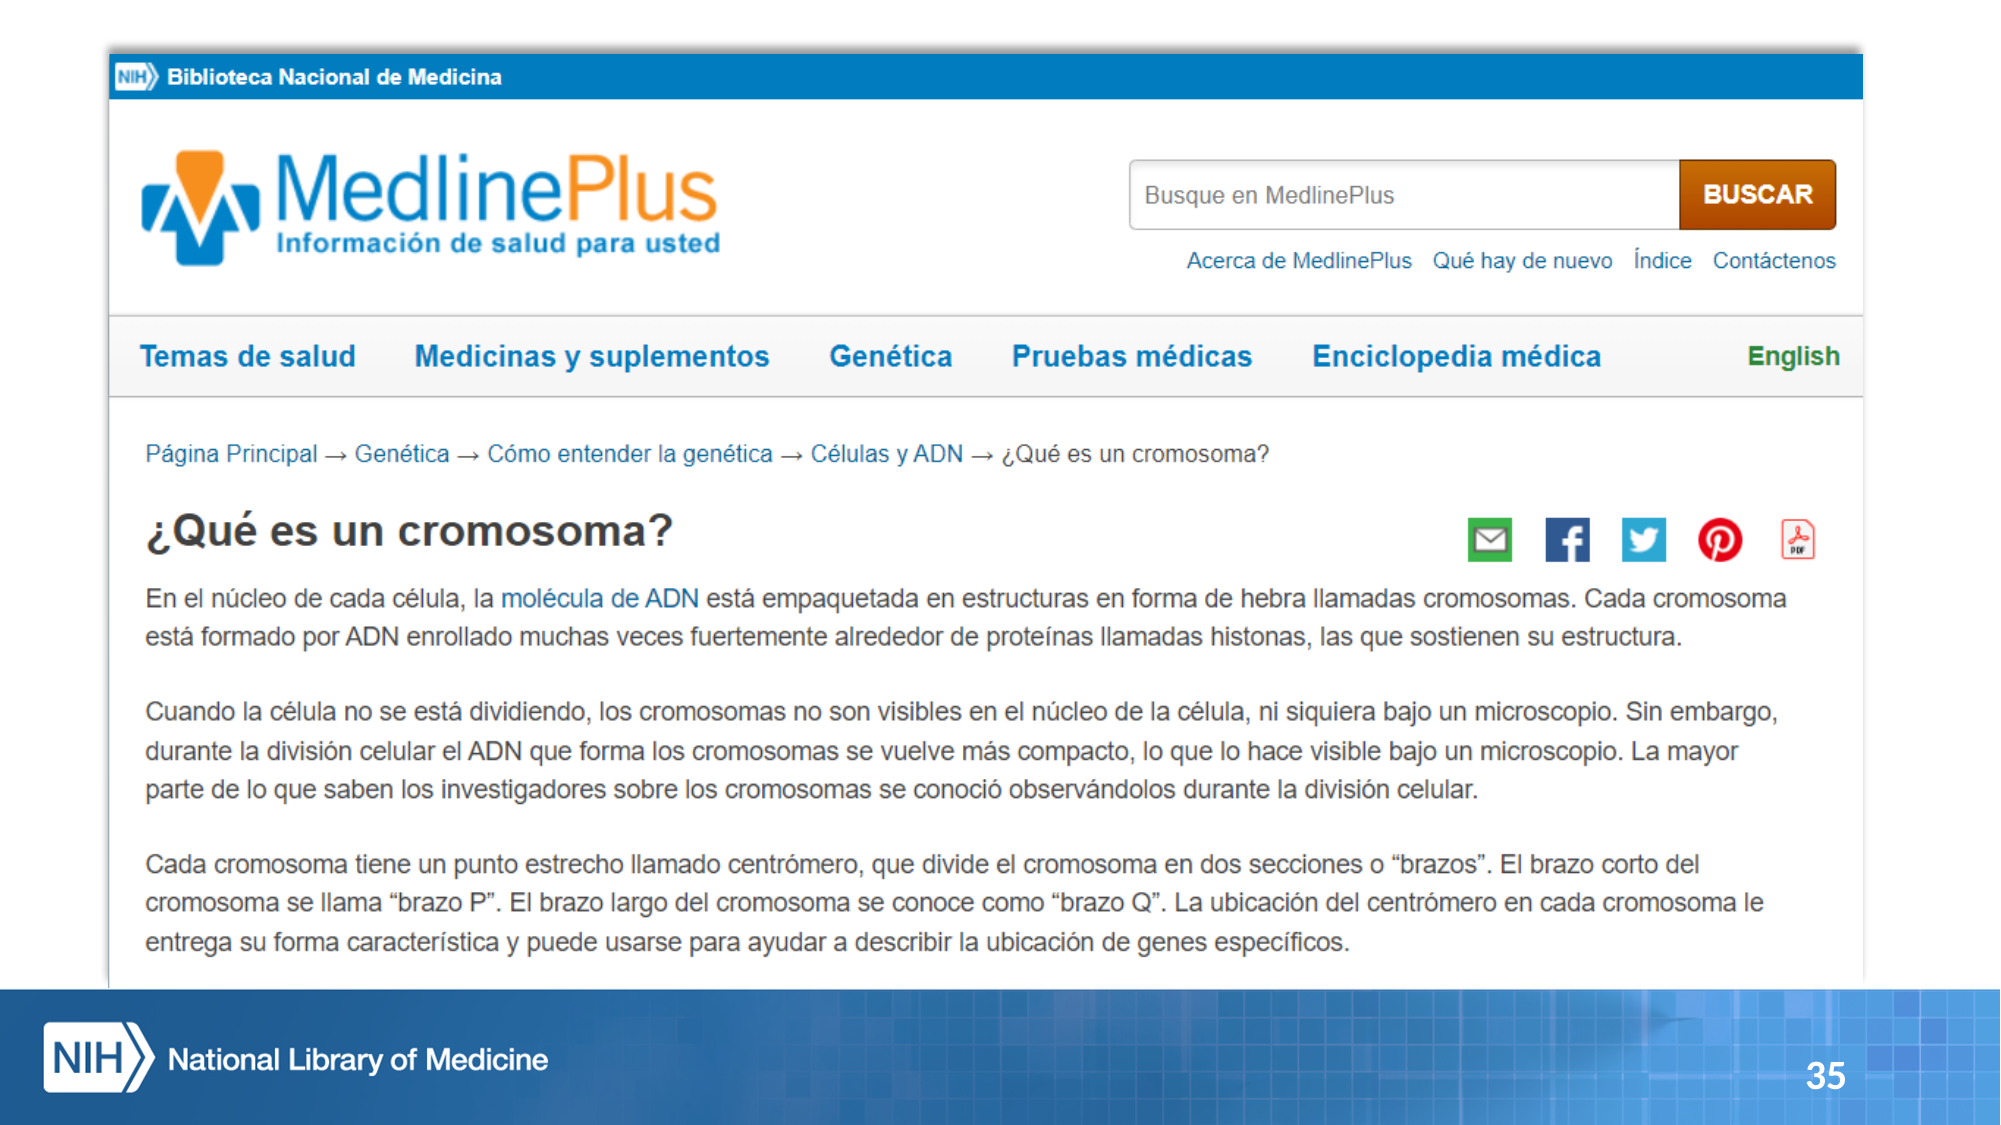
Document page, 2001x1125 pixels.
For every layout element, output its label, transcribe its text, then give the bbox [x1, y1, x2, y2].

slide_number 35 [1412, 1042, 1863, 1103]
picture [0, 0, 2000, 1125]
